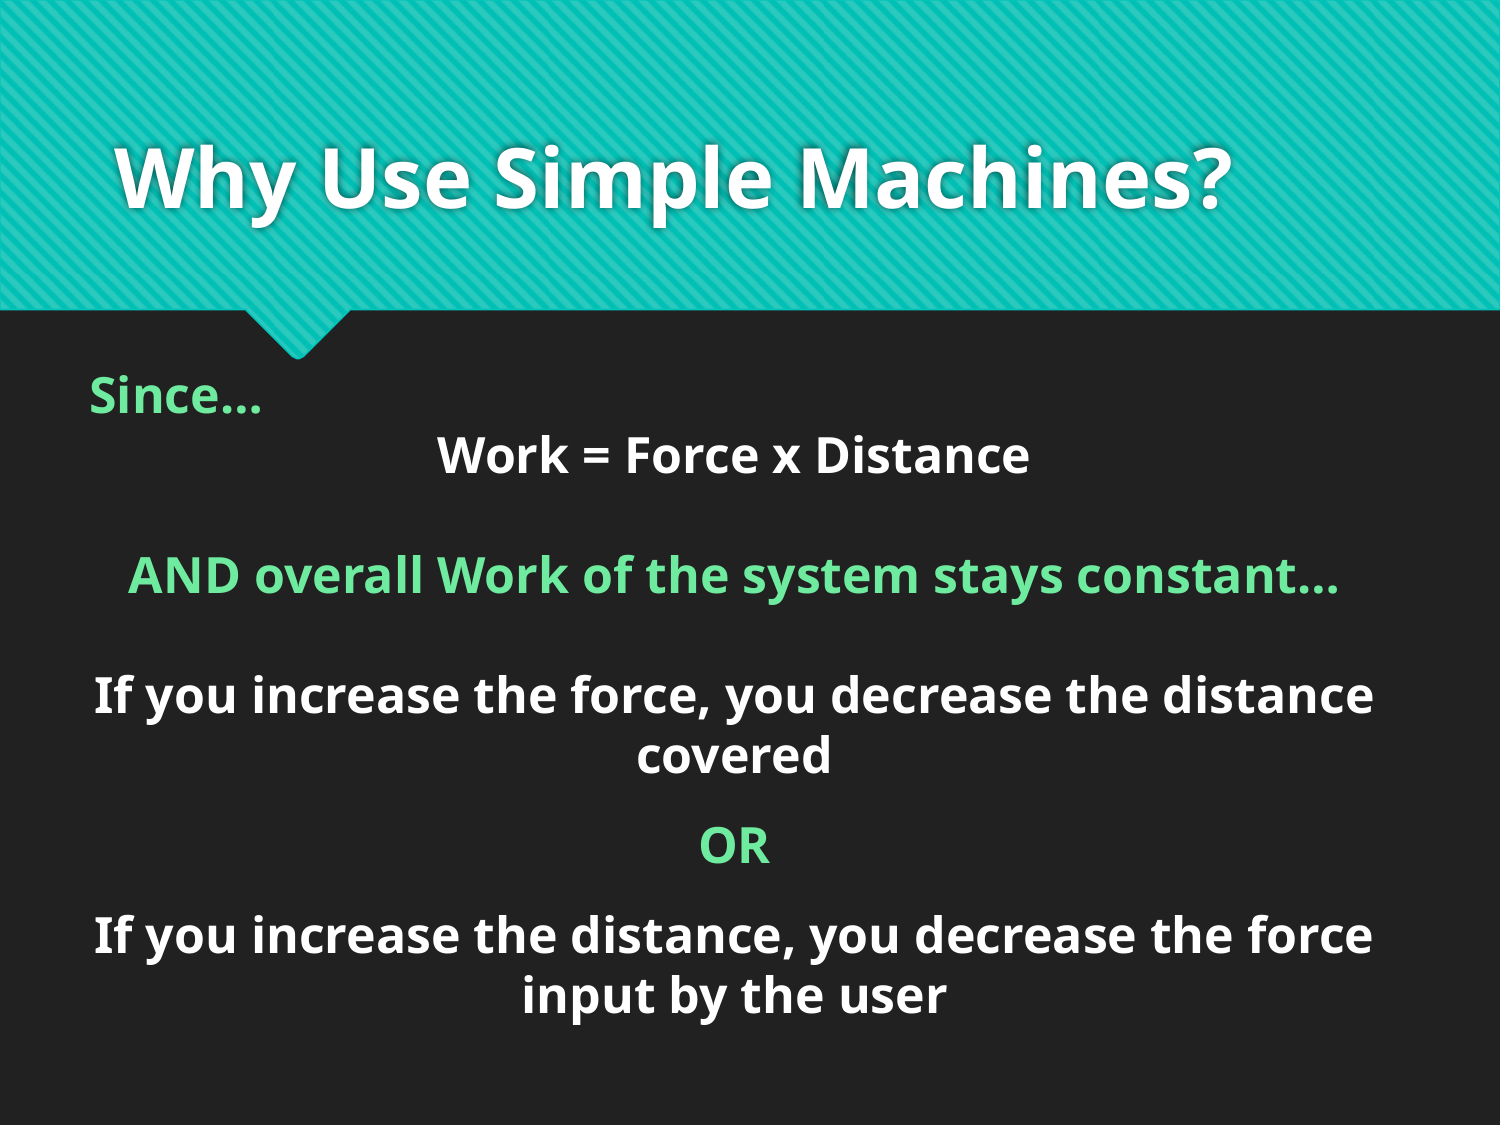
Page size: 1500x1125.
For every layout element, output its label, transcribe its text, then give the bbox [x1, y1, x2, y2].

title Why Use Simple Machines? [99, 73, 1401, 233]
text_box Since… Work = Force x Distance AND overall Work of the system stays constant… If you increase the force, you decrease the distance covered OR If you increase the distance, you decrease the force input by the user [74, 355, 1395, 1031]
